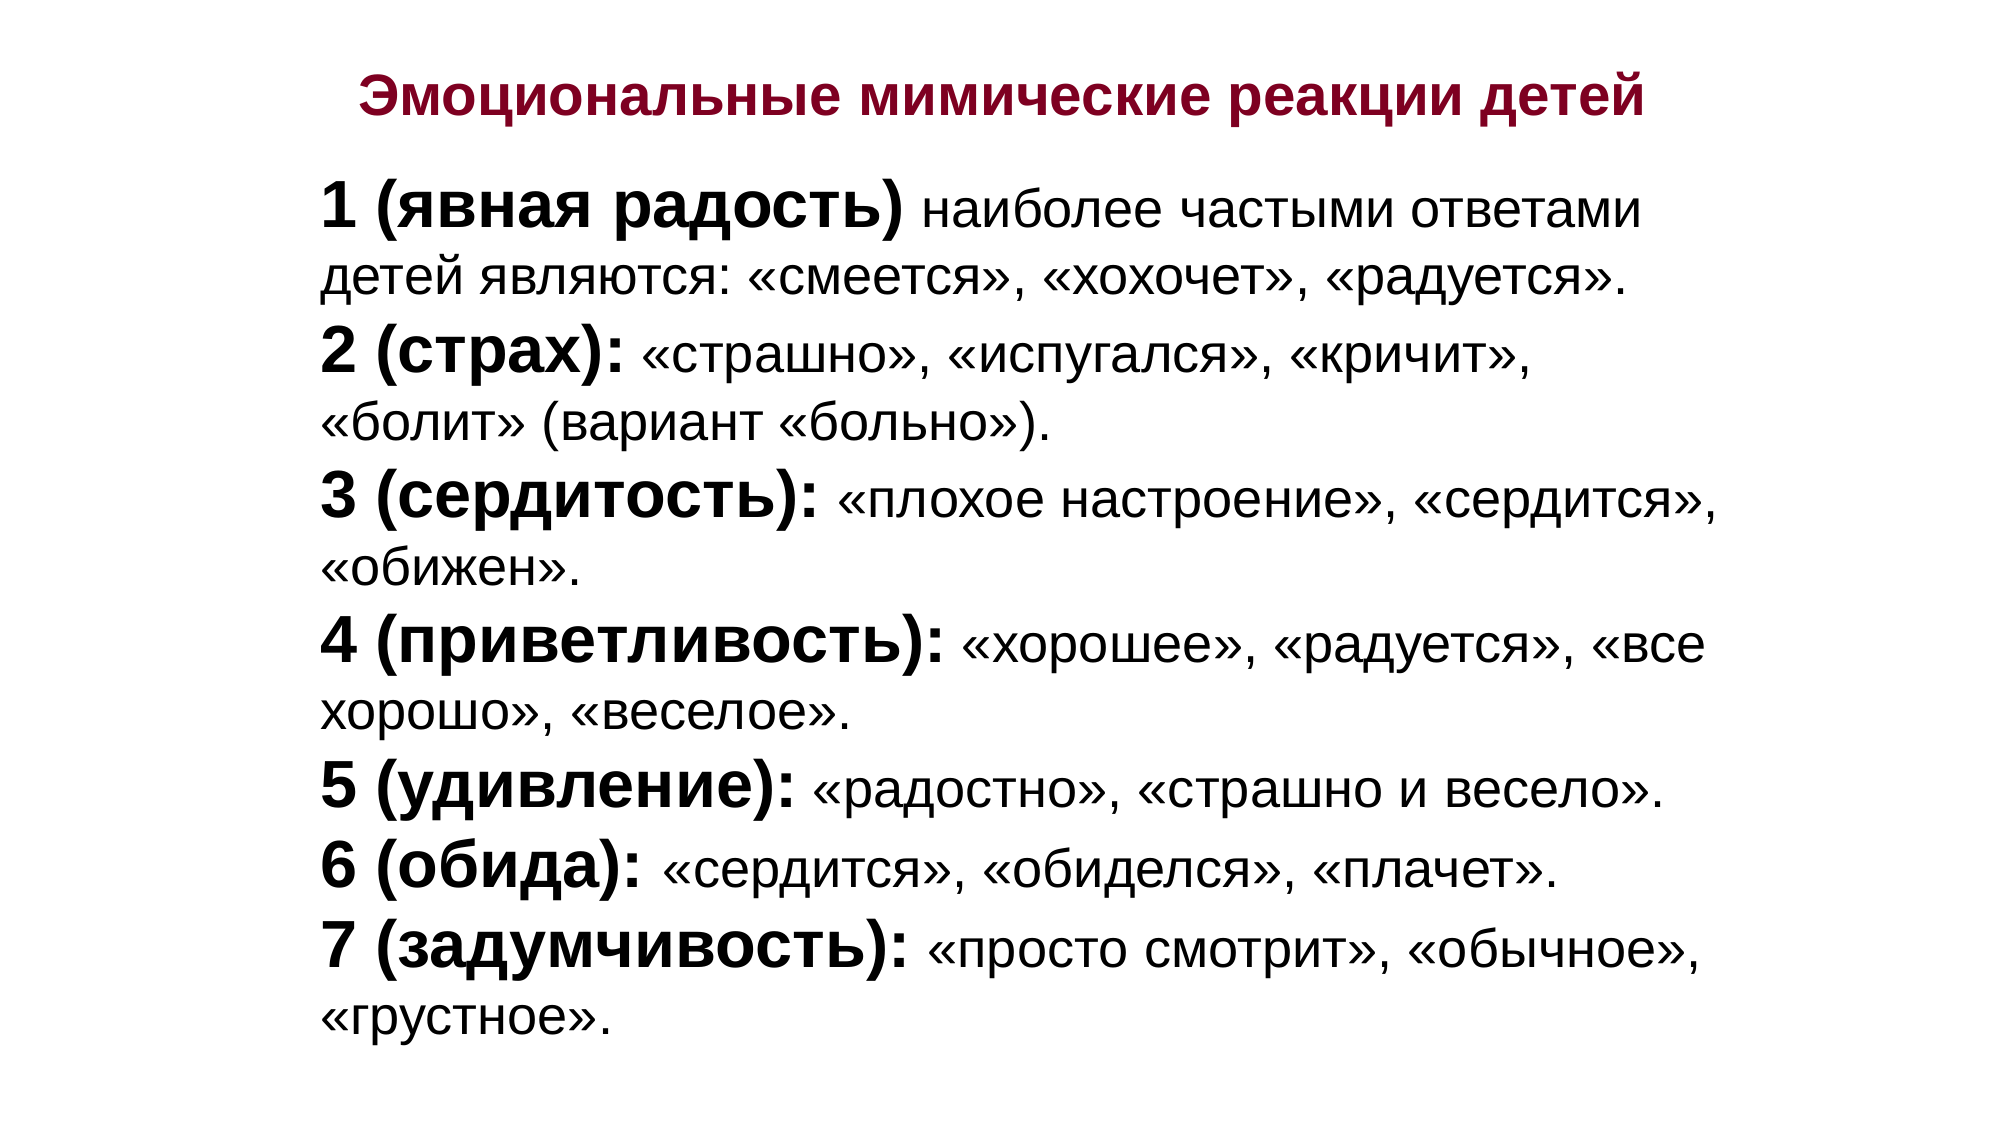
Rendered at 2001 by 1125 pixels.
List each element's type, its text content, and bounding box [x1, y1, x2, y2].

text_box Эмоциональные мимические реакции детей [323, 49, 1682, 153]
text_box 1 (явная радость) наиболее частыми ответами детей являются: «смеется», «хохочет», «радуется». 2 (страх): «страшно», «испугался», «кричит», «болит» (вариант «больно»). 3 (сердитость): «плохое настроение», «сердится», «обижен». 4 (приветливость): «хорошее», «радуется», «все хорошо», «веселое». 5 (удивление): «радостно», «страшно и весело». 6 (обида): «сердится», «обиделся», «плачет». 7 (задумчивость): «просто смотрит», «обычное», «грустное». [305, 153, 1739, 1099]
